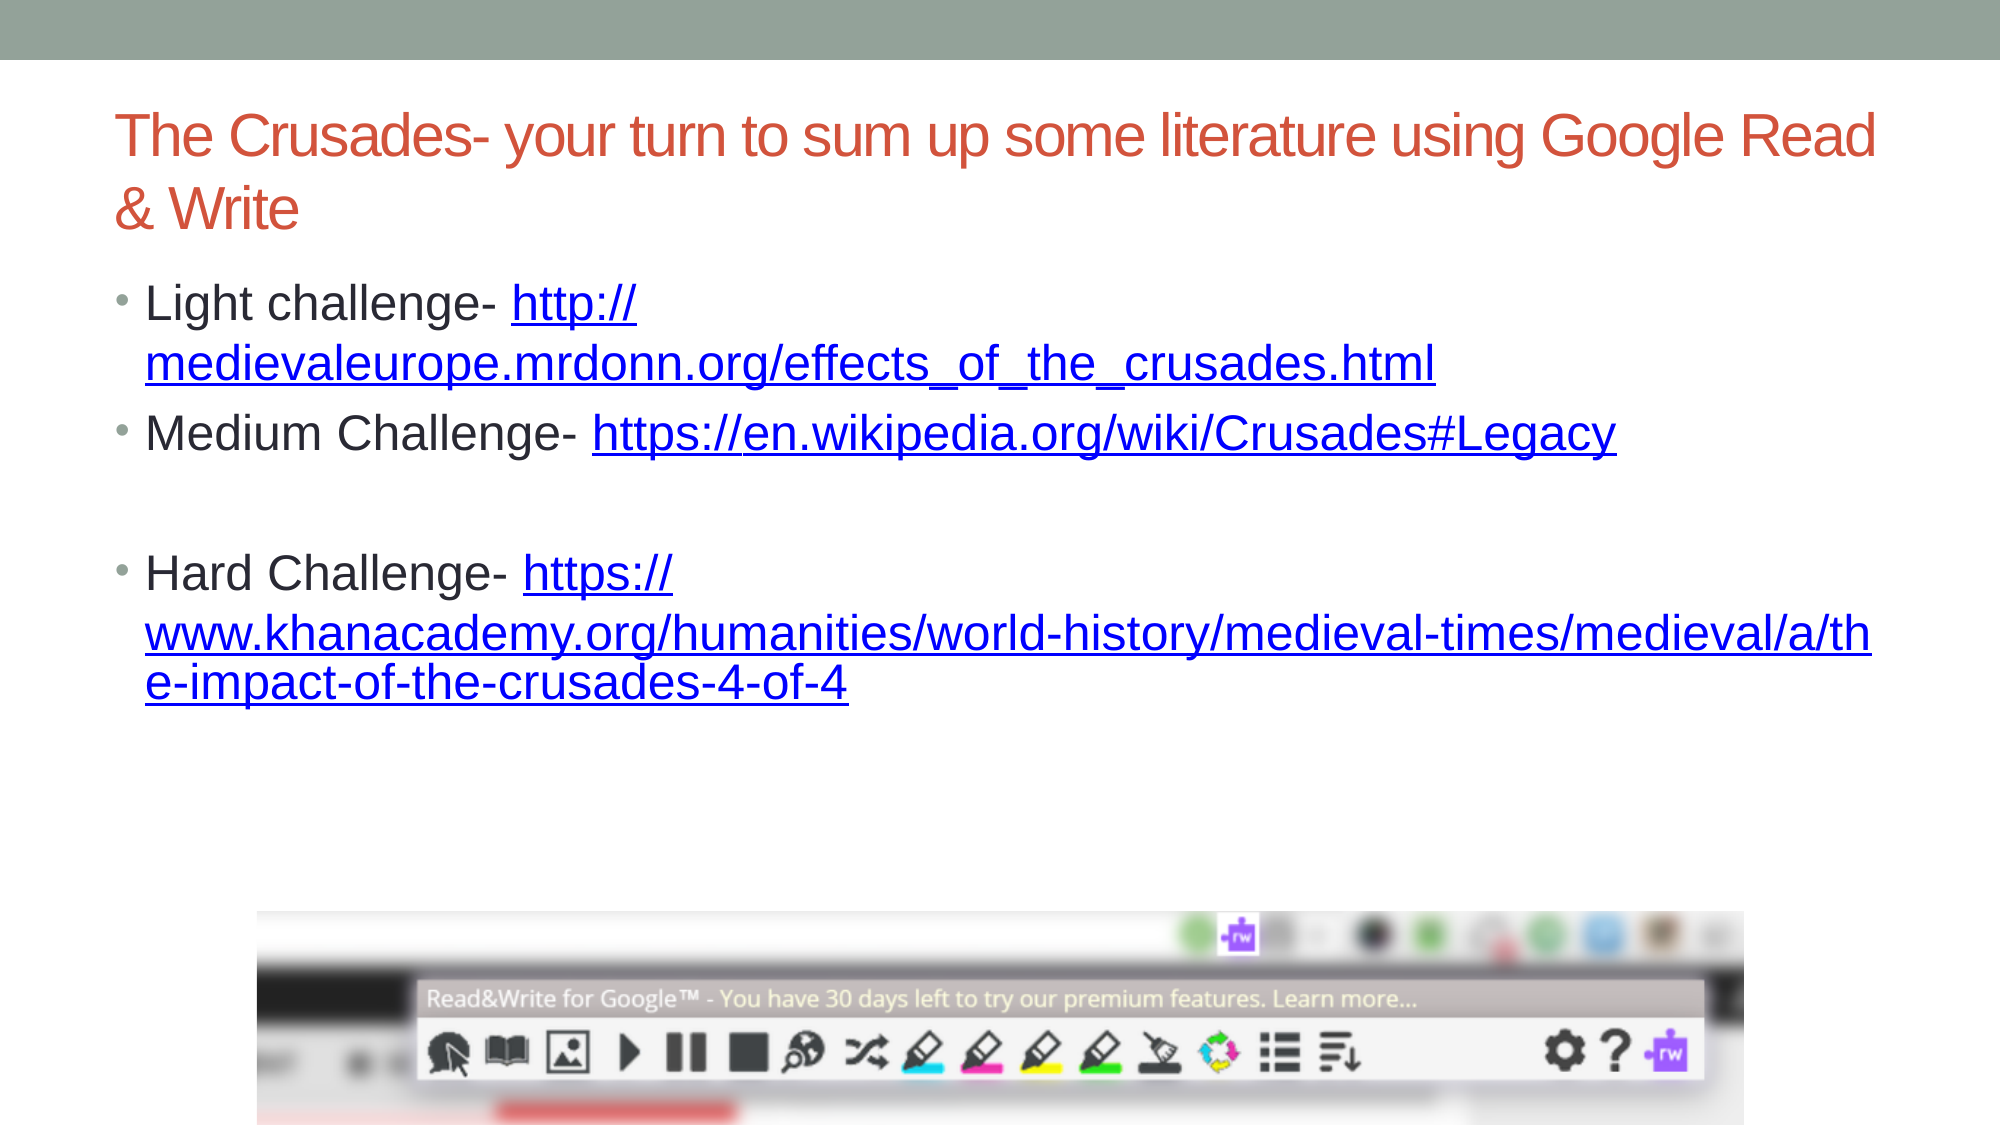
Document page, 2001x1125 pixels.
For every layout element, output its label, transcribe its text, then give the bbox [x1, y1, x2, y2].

list Light challenge- http://medievaleurope.mrdonn.org/effects_of_the_crusades.html Medium Challenge- https://en.wikipedia.org/wiki/Crusades#Legacy Hard Challenge- https://www.khanacademy.org/humanities/world-history/medieval-times/medieval/a/the-impact-of-the-crusades-4-of-4 [99, 262, 1900, 1063]
picture [256, 911, 1751, 1125]
title The Crusades- your turn to sum up some literature using Google Read & Write [99, 87, 1900, 250]
